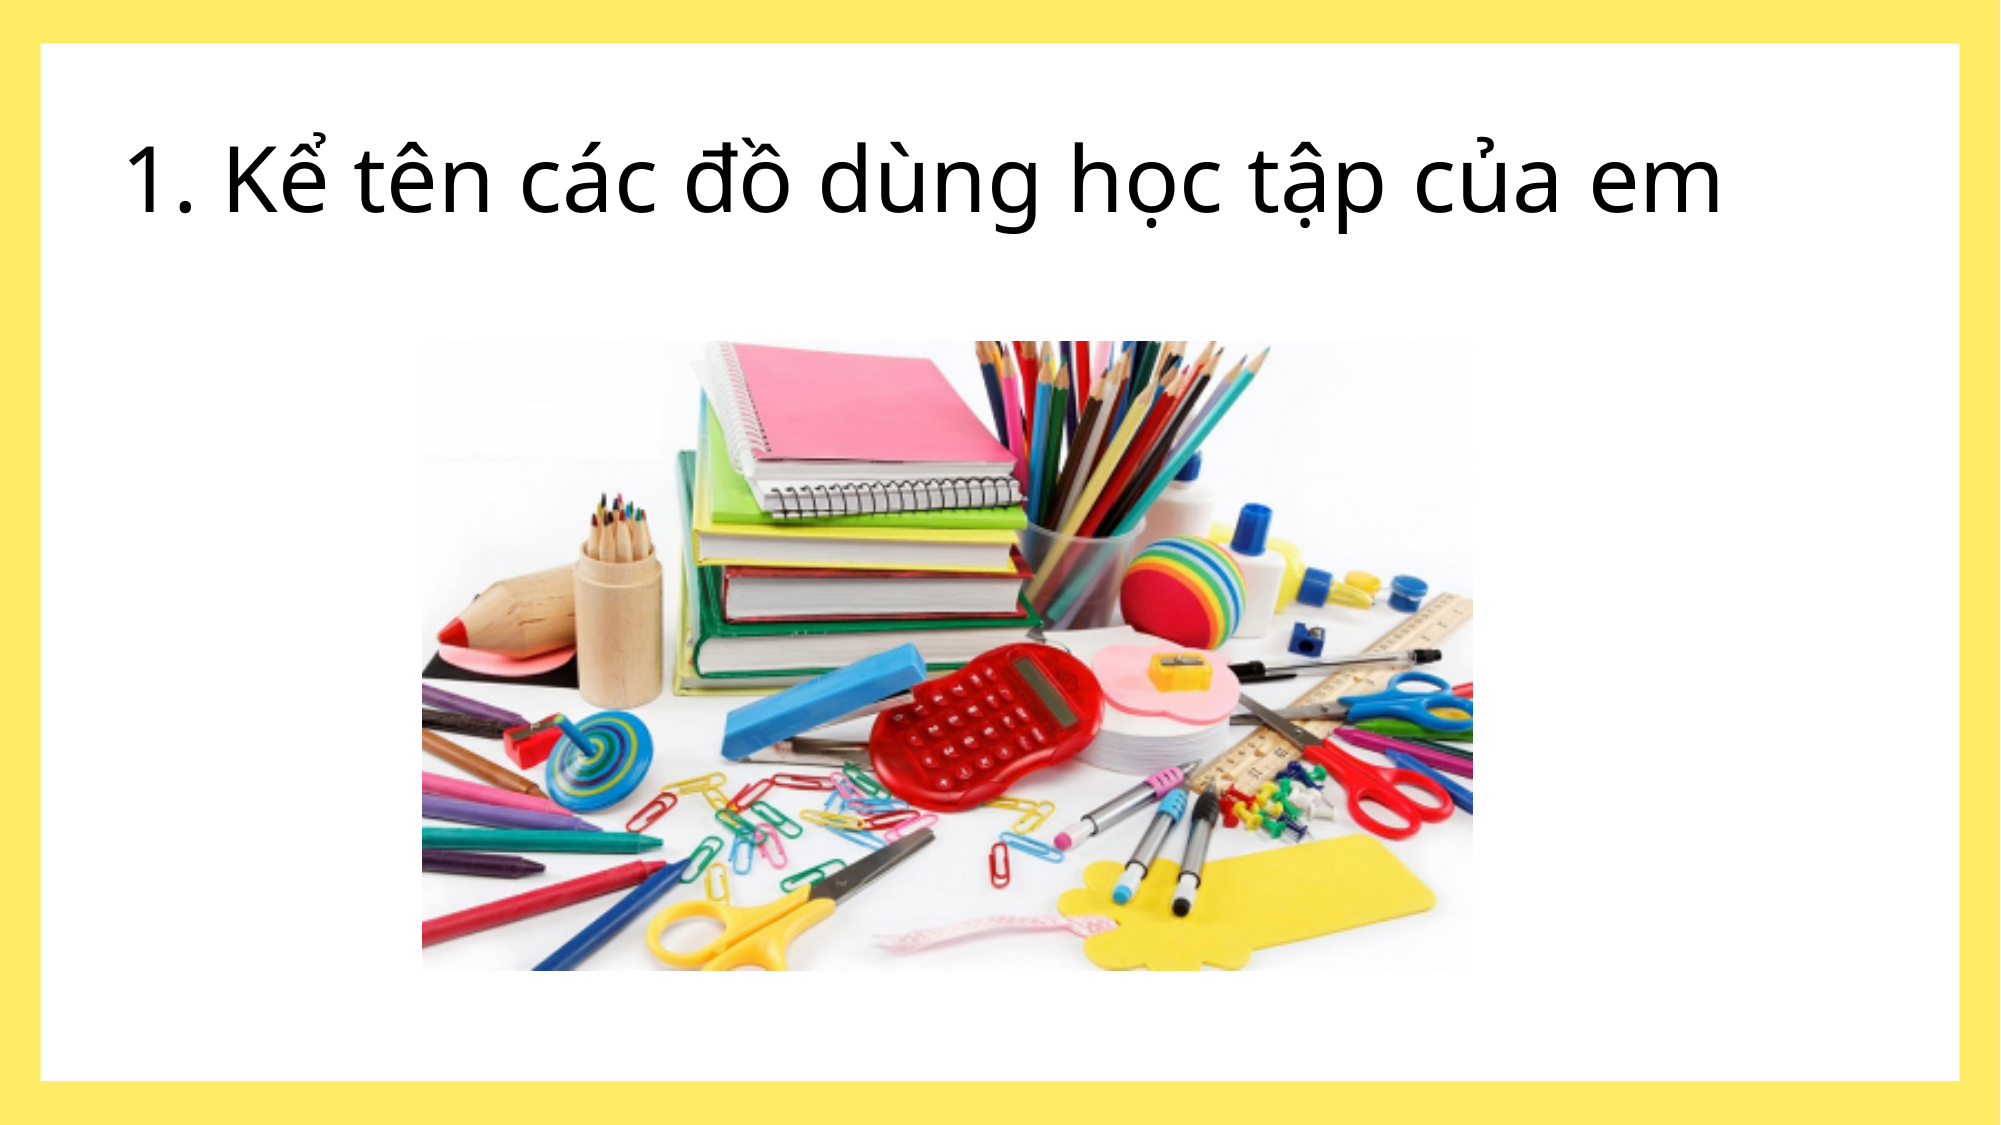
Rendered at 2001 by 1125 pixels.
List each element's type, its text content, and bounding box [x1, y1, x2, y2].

picture [422, 341, 1473, 971]
title 1. Kể tên các đồ dùng học tập của em [105, 74, 1831, 292]
